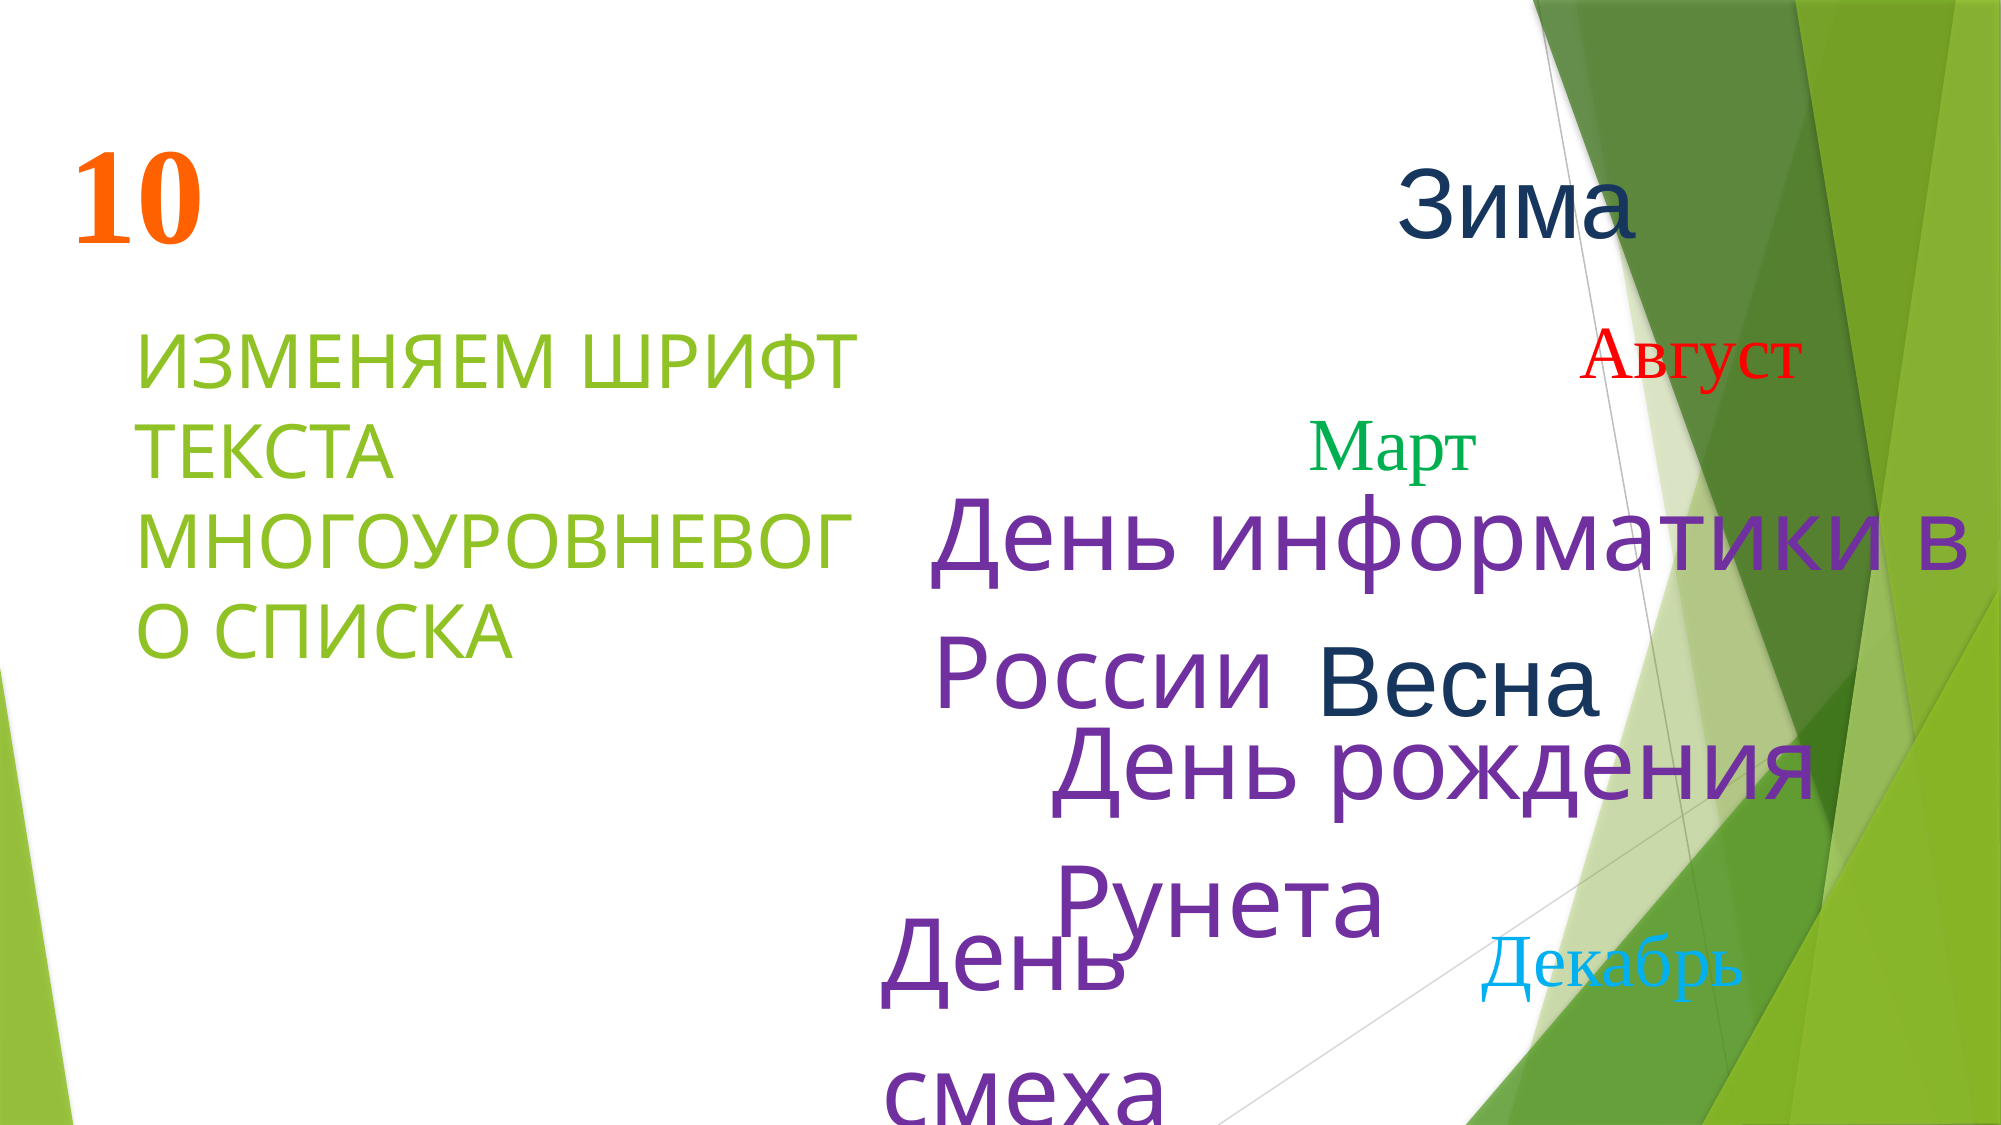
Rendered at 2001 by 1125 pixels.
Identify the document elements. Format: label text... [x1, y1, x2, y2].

text_box Март [1293, 374, 1590, 493]
text_box Весна [1302, 591, 1707, 674]
text_box День смеха [866, 864, 1346, 1125]
text_box Август [1564, 282, 1861, 401]
text_box День информатики в России [916, 445, 2000, 736]
text_box Декабрь [1466, 965, 1763, 1010]
text_box Зима [1381, 112, 1786, 266]
text_box 10 [39, 98, 235, 279]
text_box День рождения Рунета [1037, 674, 2000, 965]
title ИЗМЕНЯЕМ ШРИФТ ТЕКСТА многоуровневого СПИСКА [119, 306, 915, 928]
